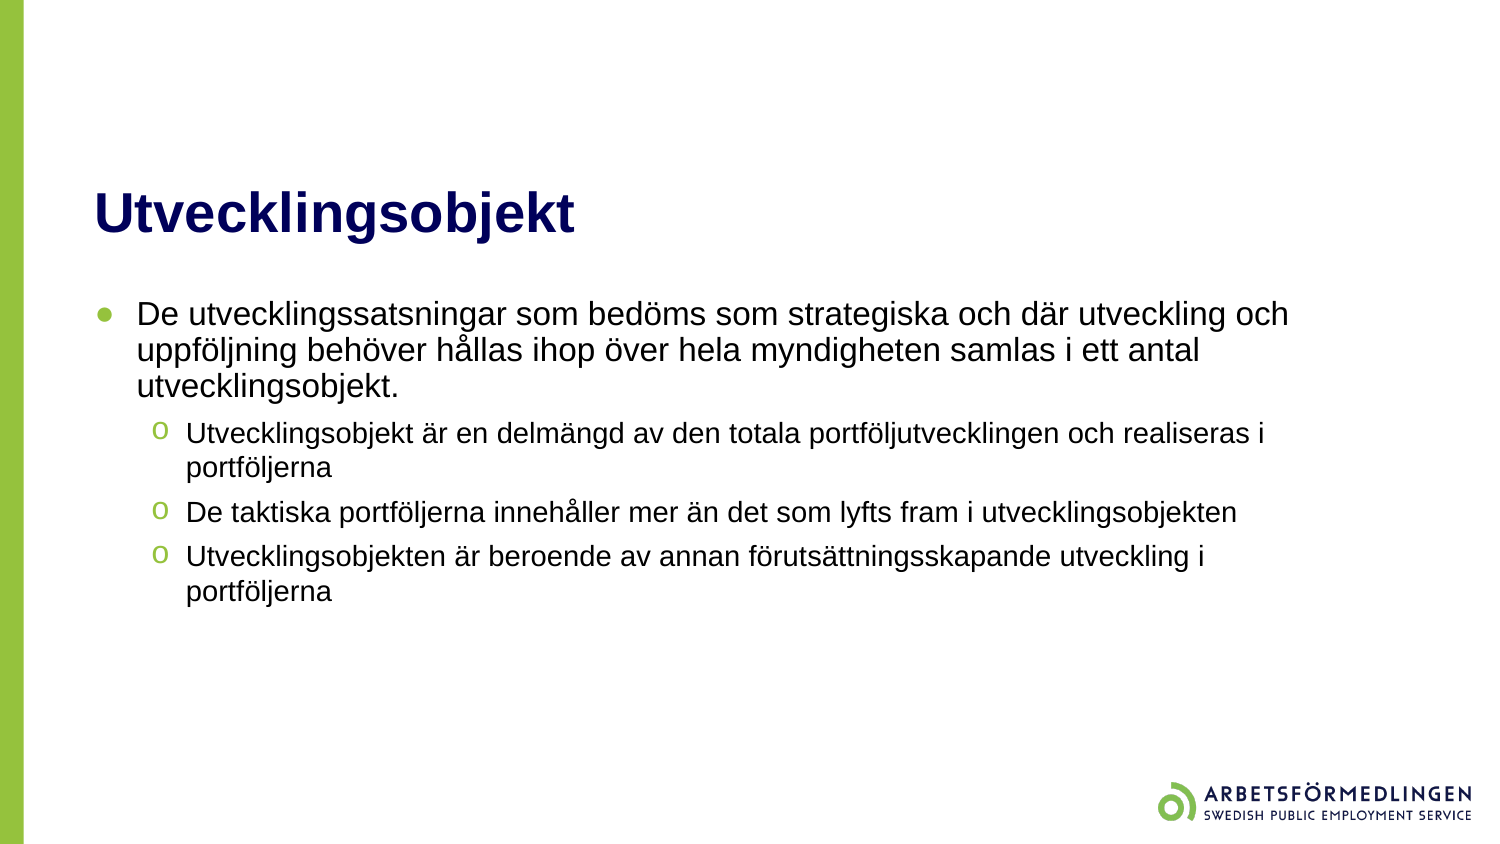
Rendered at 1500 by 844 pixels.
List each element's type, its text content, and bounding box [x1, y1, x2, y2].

picture [1158, 782, 1471, 821]
title Utvecklingsobjekt [94, 132, 1312, 244]
list De utvecklingssatsningar som bedöms som strategiska och där utveckling och uppföljning behöver hållas ihop över hela myndigheten samlas i ett antal utvecklingsobjekt. Utvecklingsobjekt är en delmängd av den totala portföljutvecklingen och realiseras i portföljerna De taktiska portföljerna innehåller mer än det som lyfts fram i utvecklingsobjekten Utvecklingsobjekten är beroende av annan förutsättningsskapande utveckling i portföljerna [94, 296, 1312, 768]
